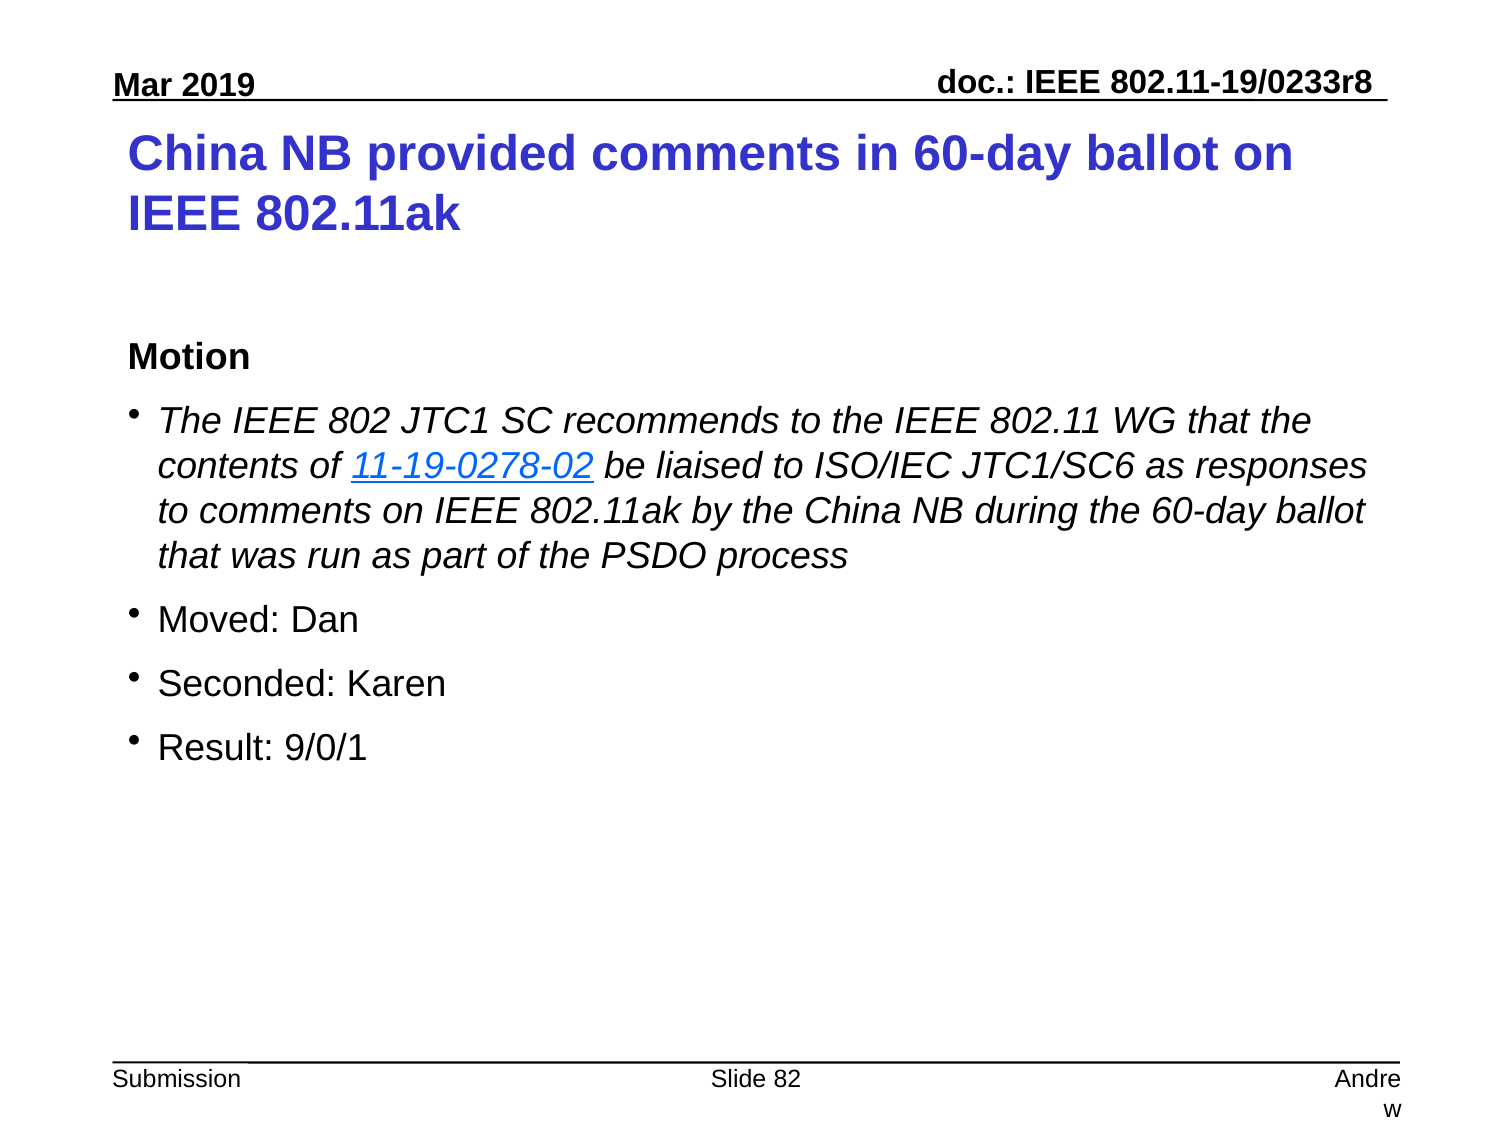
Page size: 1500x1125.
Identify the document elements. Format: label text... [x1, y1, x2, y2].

slide_number Slide 82 [709, 1061, 803, 1093]
title China NB provided comments in 60-day ballot on IEEE 802.11ak [112, 112, 1388, 288]
list Motion The IEEE 802 JTC1 SC recommends to the IEEE 802.11 WG that the contents of 11-19-0278-02 be liaised to ISO/IEC JTC1/SC6 as responses to comments on IEEE 802.11ak by the China NB during the 60-day ballot that was run as part of the PSDO process Moved: Dan Seconded: Karen Result: 9/0/1 [112, 324, 1388, 1000]
footer Andrew Myles, Cisco [1320, 1061, 1402, 1093]
